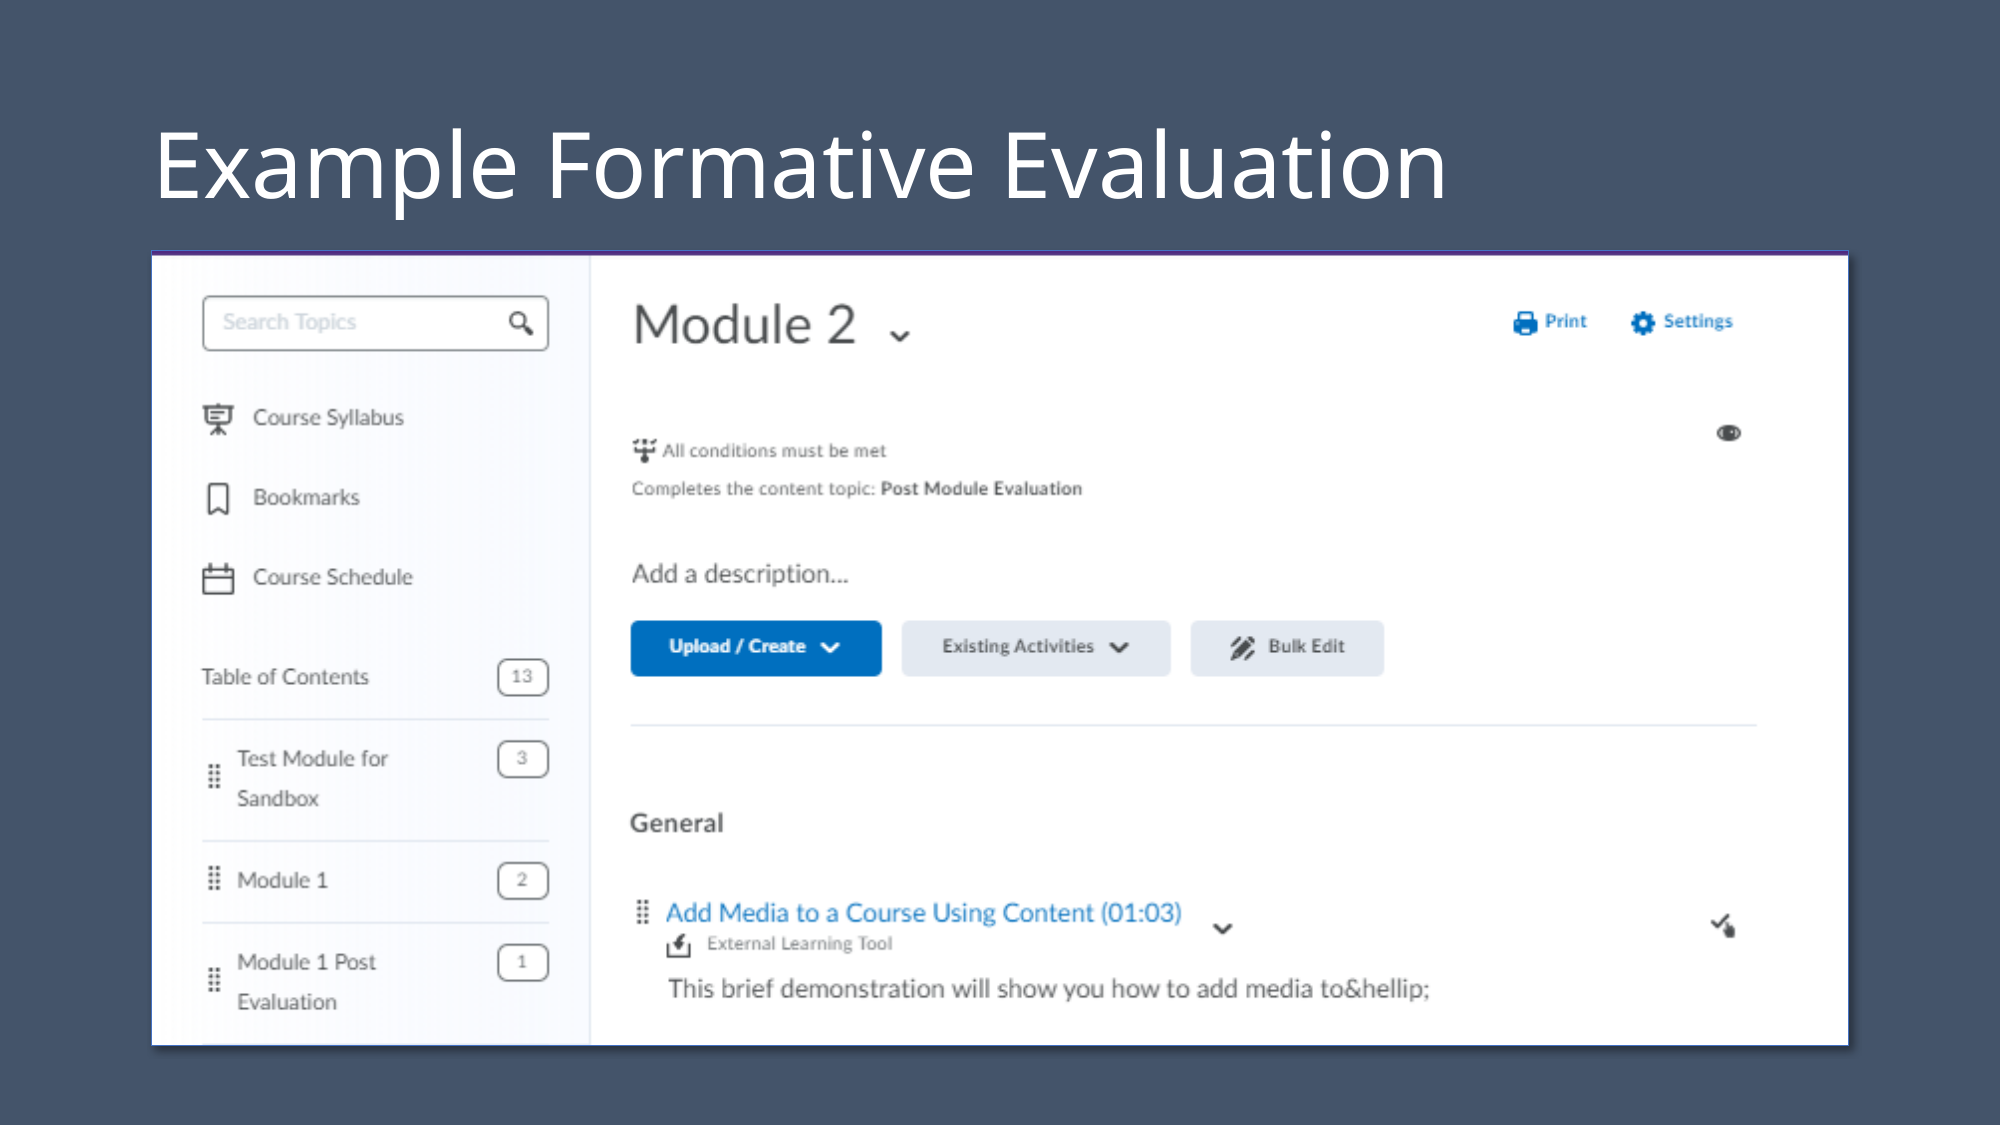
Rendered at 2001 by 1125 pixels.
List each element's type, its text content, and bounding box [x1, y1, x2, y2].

title Example Formative Evaluation [137, 59, 1863, 278]
picture [151, 250, 1849, 1046]
